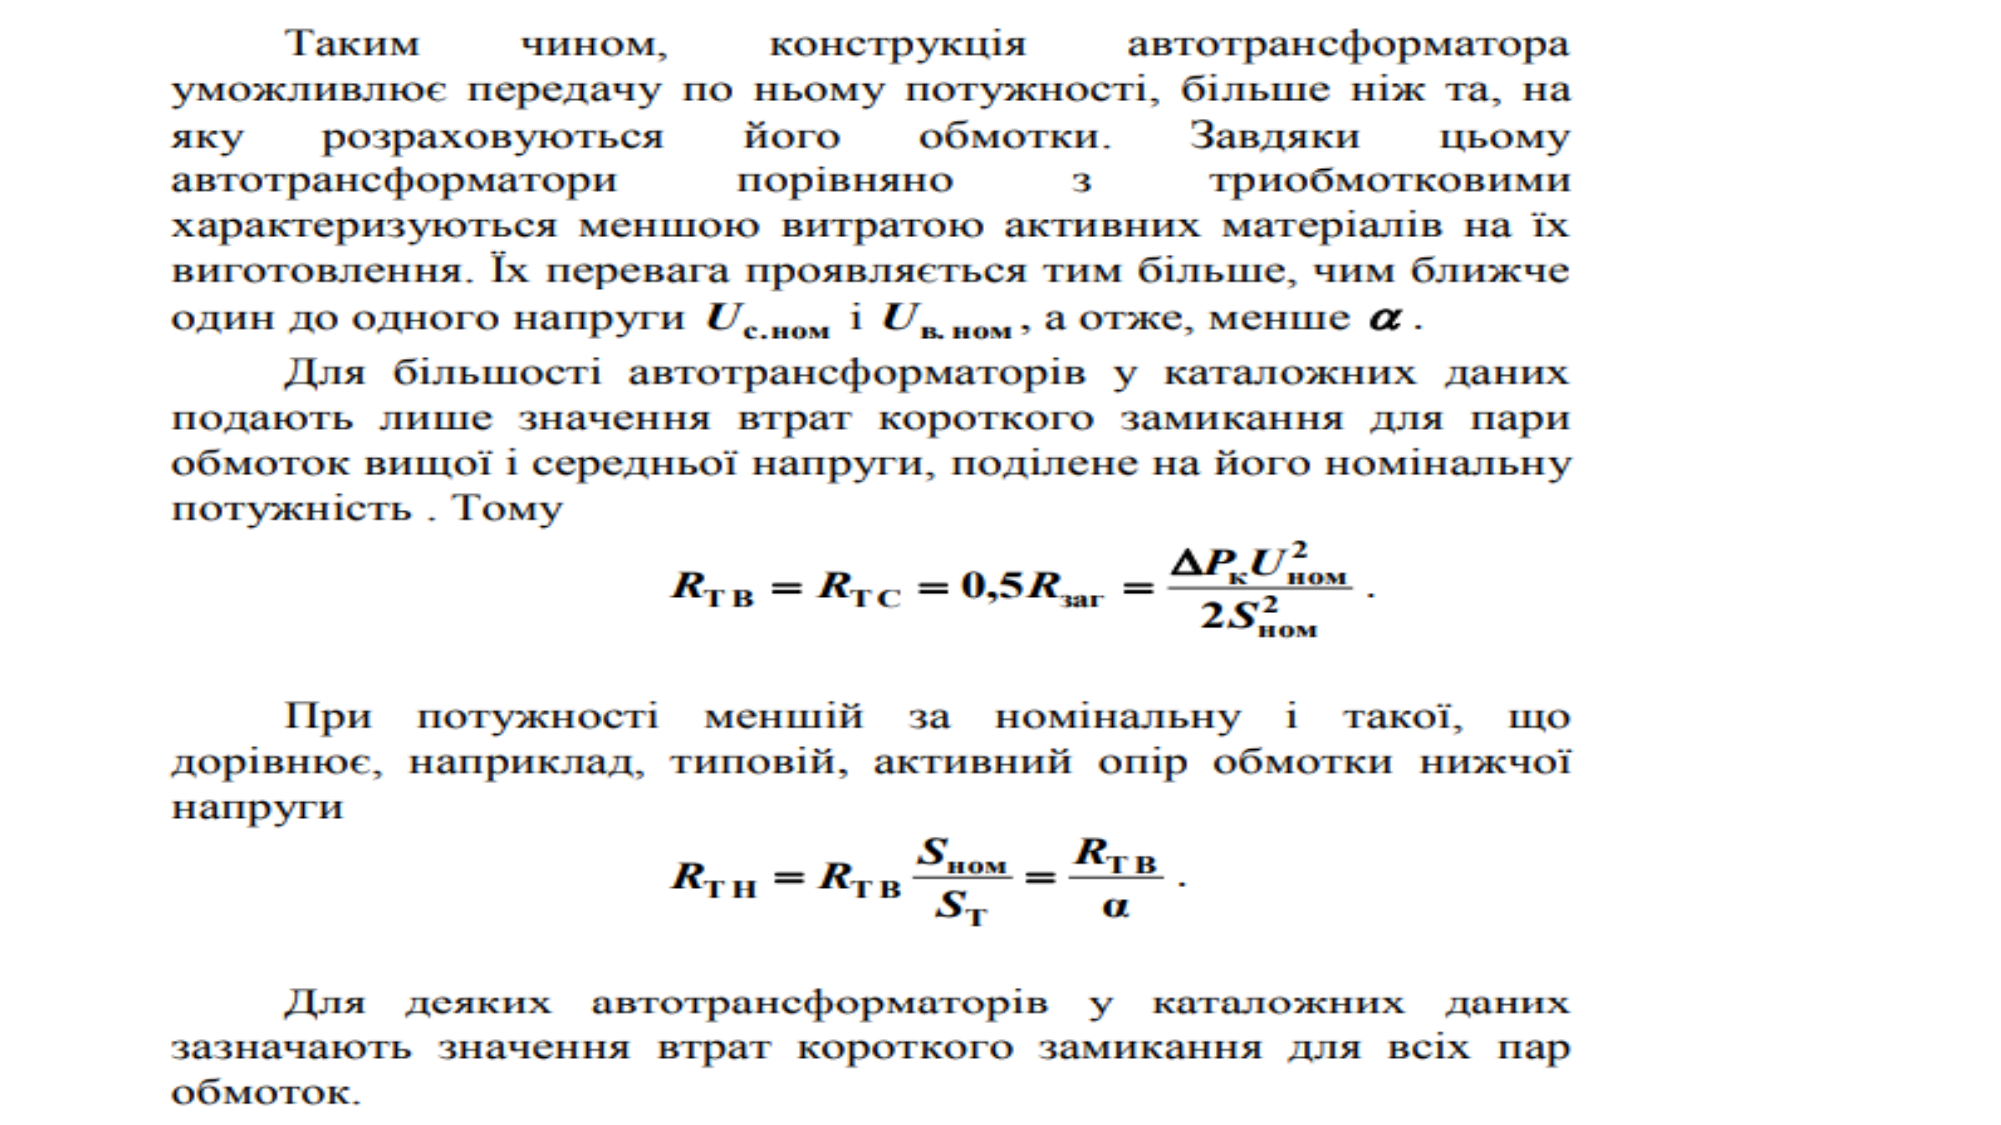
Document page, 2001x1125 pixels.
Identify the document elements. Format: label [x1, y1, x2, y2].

list [25, 27, 1664, 1125]
